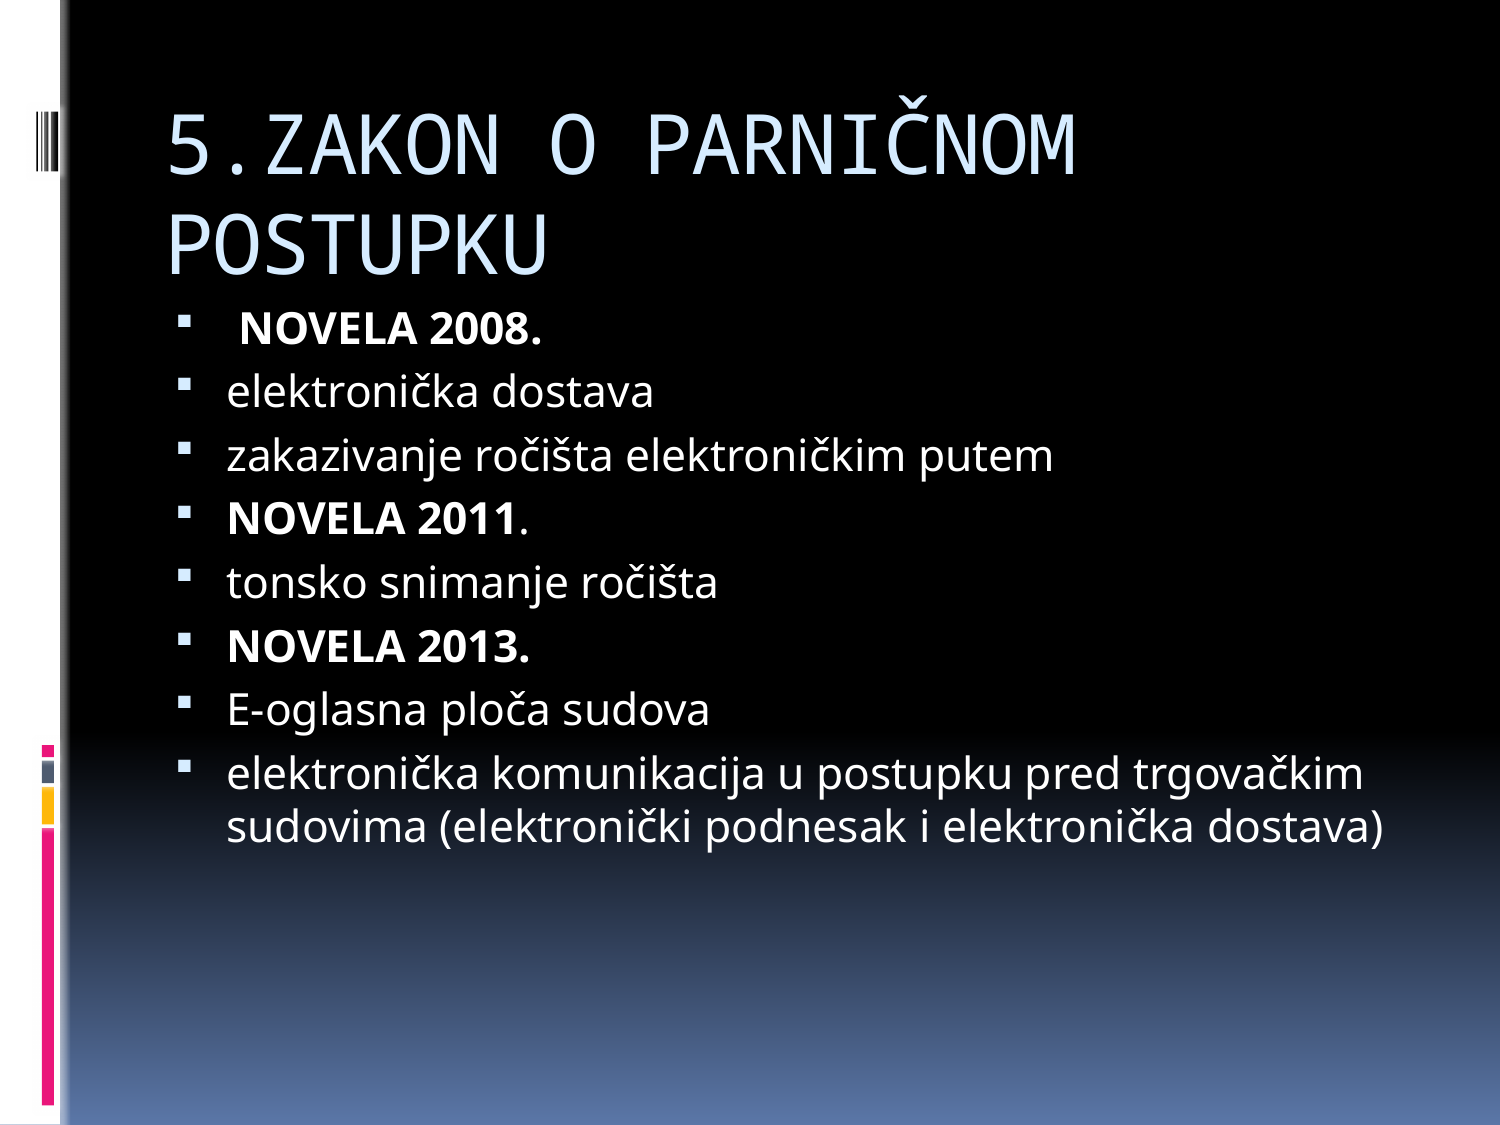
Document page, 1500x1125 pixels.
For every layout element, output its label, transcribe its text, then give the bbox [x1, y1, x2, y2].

title 5.ZAKON O PARNIČNOM POSTUPKU [150, 83, 1425, 234]
list NOVELA 2008. elektronička dostava zakazivanje ročišta elektroničkim putem NOVELA 2011. tonsko snimanje ročišta NOVELA 2013. E-oglasna ploča sudova elektronička komunikacija u postupku pred trgovačkim sudovima (elektronički podnesak i elektronička dostava) [150, 292, 1425, 1043]
